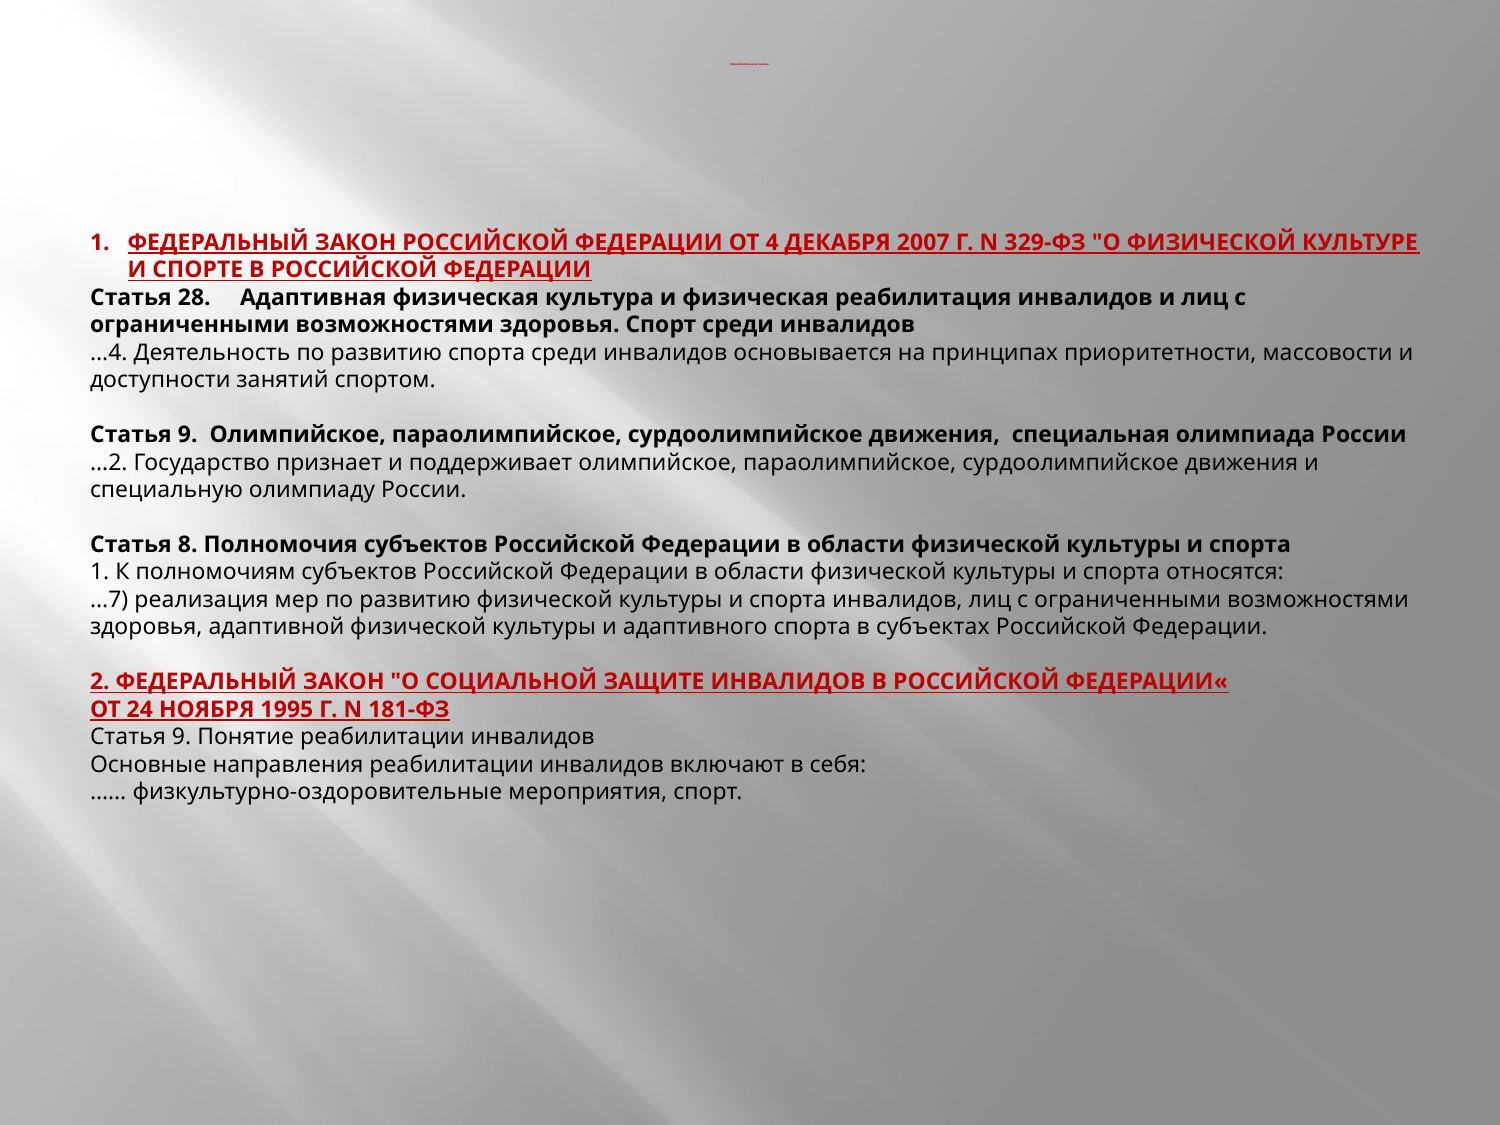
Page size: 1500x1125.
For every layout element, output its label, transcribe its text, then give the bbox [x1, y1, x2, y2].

text_box ФЕДЕРАЛЬНЫЙ ЗАКОН РОССИЙСКОЙ ФЕДЕРАЦИИ ОТ 4 ДЕКАБРЯ 2007 Г. N 329-ФЗ "О ФИЗИЧЕСКОЙ КУЛЬТУРЕ И СПОРТЕ В РОССИЙСКОЙ ФЕДЕРАЦИИ Статья 28. Адаптивная физическая культура и физическая реабилитация инвалидов и лиц с ограниченными возможностями здоровья. Спорт среди инвалидов …4. Деятельность по развитию спорта среди инвалидов основывается на принципах приоритетности, массовости и доступности занятий спортом. Статья 9. Олимпийское, параолимпийское, сурдоолимпийское движения, специальная олимпиада России …2. Государство признает и поддерживает олимпийское, параолимпийское, сурдоолимпийское движения и специальную олимпиаду России. Статья 8. Полномочия субъектов Российской Федерации в области физической культуры и спорта 1. К полномочиям субъектов Российской Федерации в области физической культуры и спорта относятся: …7) реализация мер по развитию физической культуры и спорта инвалидов, лиц с ограниченными возможностями здоровья, адаптивной физической культуры и адаптивного спорта в субъектах Российской Федерации. 2. ФЕДЕРАЛЬНЫЙ ЗАКОН "О СОЦИАЛЬНОЙ ЗАЩИТЕ ИНВАЛИДОВ В РОССИЙСКОЙ ФЕДЕРАЦИИ« ОТ 24 НОЯБРЯ 1995 Г. N 181-ФЗ Статья 9. Понятие реабилитации инвалидов Основные направления реабилитации инвалидов включают в себя: …… физкультурно-оздоровительные мероприятия, спорт. [75, 0, 1447, 857]
